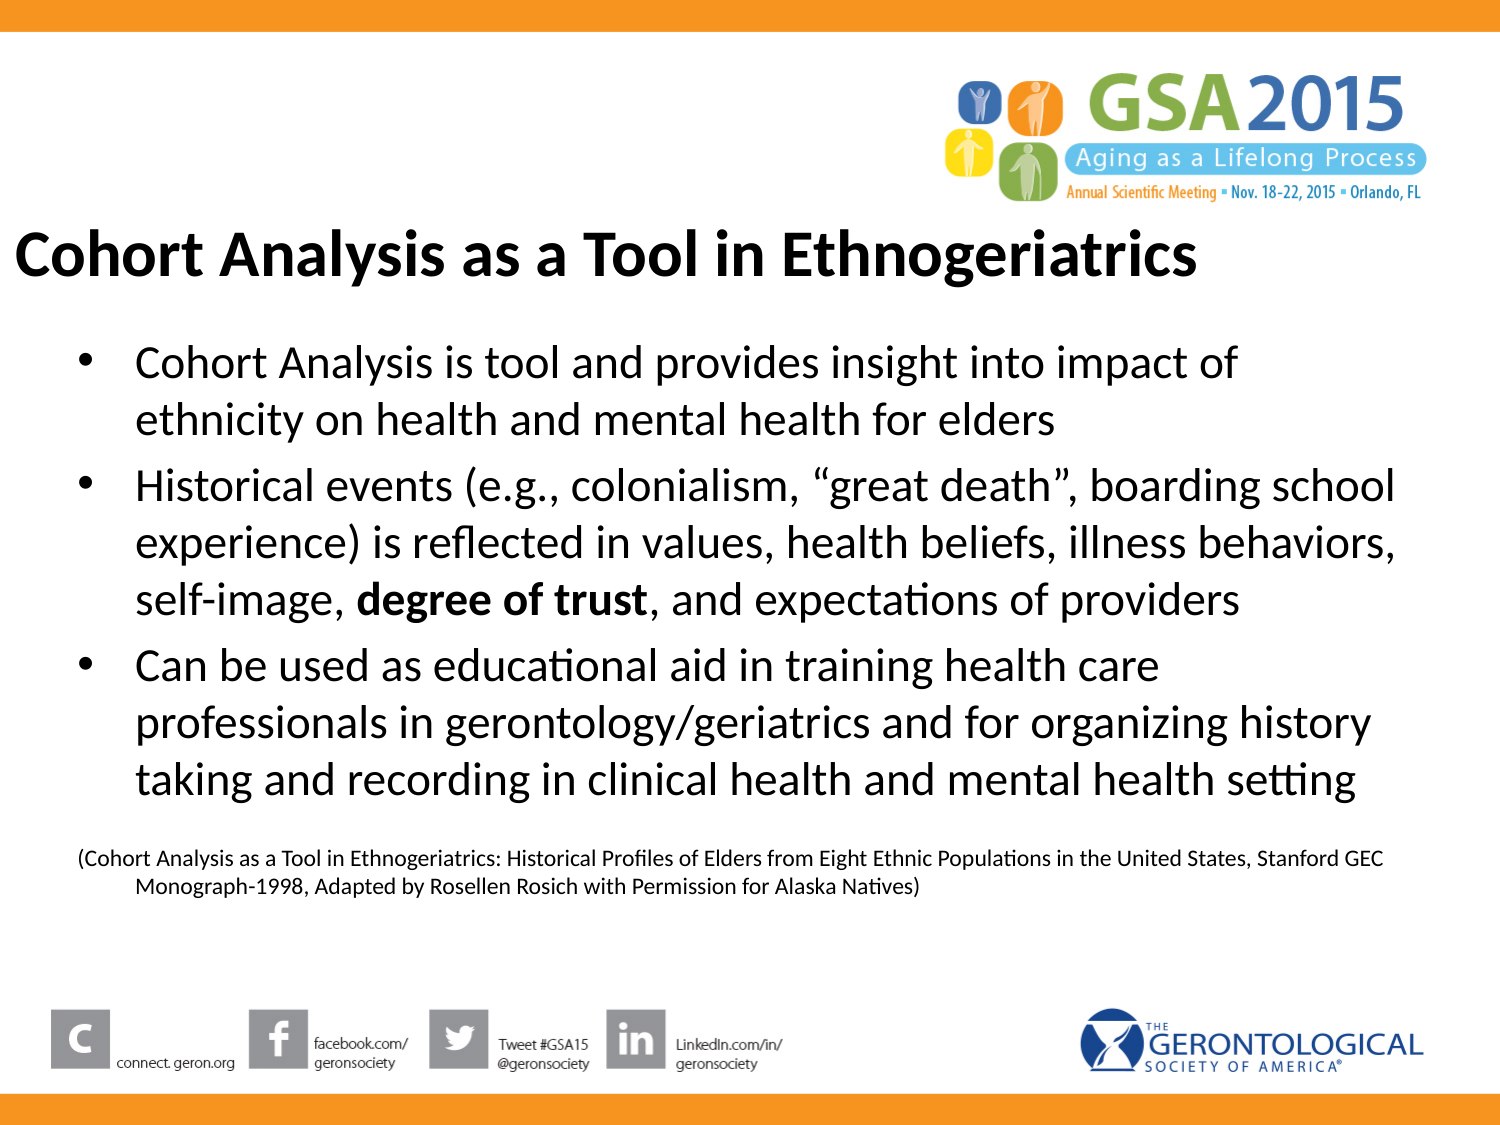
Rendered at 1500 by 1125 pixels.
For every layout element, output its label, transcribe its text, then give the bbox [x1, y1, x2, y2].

picture [0, 0, 1500, 1125]
list Cohort Analysis is tool and provides insight into impact of ethnicity on health and mental health for elders Historical events (e.g., colonialism, “great death”, boarding school experience) is reflected in values, health beliefs, illness behaviors, self-image, degree of trust, and expectations of providers Can be used as educational aid in training health care professionals in gerontology/geriatrics and for organizing history taking and recording in clinical health and mental health setting (Cohort Analysis as a Tool in Ethnogeriatrics: Historical Profiles of Elders from Eight Ethnic Populations in the United States, Stanford GEC Monograph-1998, Adapted by Rosellen Rosich with Permission for Alaska Natives) [62, 323, 1425, 990]
title Cohort Analysis as a Tool in Ethnogeriatrics [0, 176, 1463, 324]
